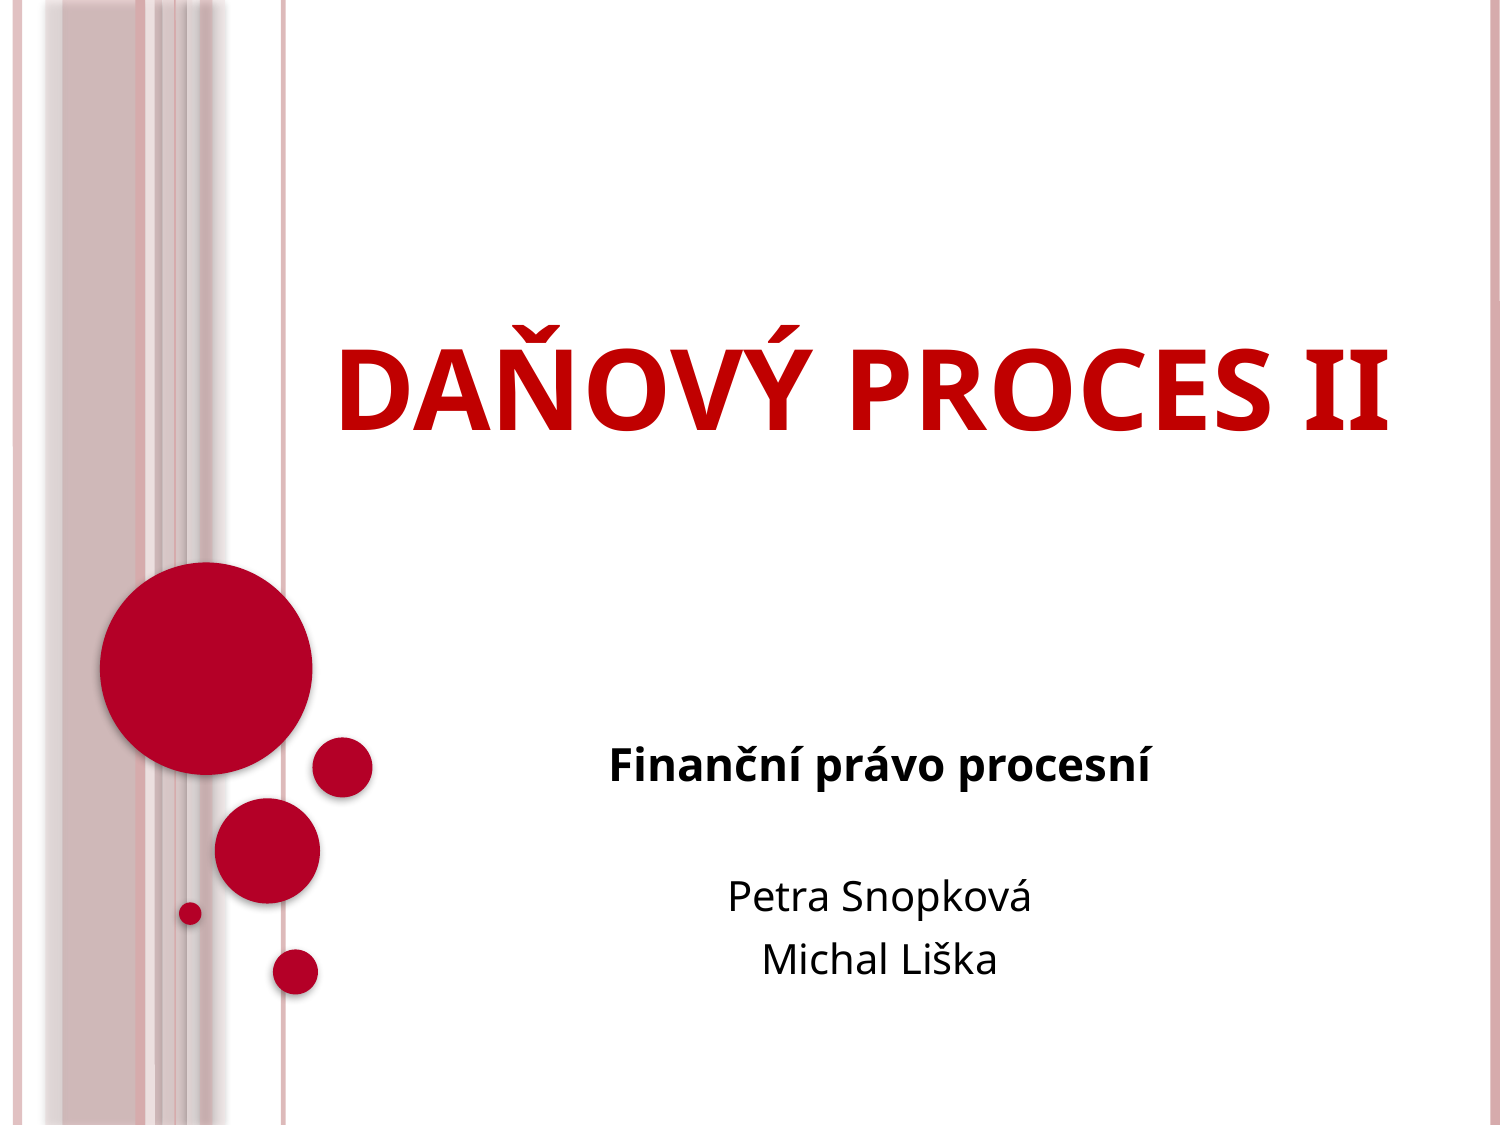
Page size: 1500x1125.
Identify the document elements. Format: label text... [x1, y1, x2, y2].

title Daňový proces II [312, 196, 1411, 575]
subtitle Finanční právo procesní Petra Snopková Michal Liška [312, 727, 1447, 1035]
